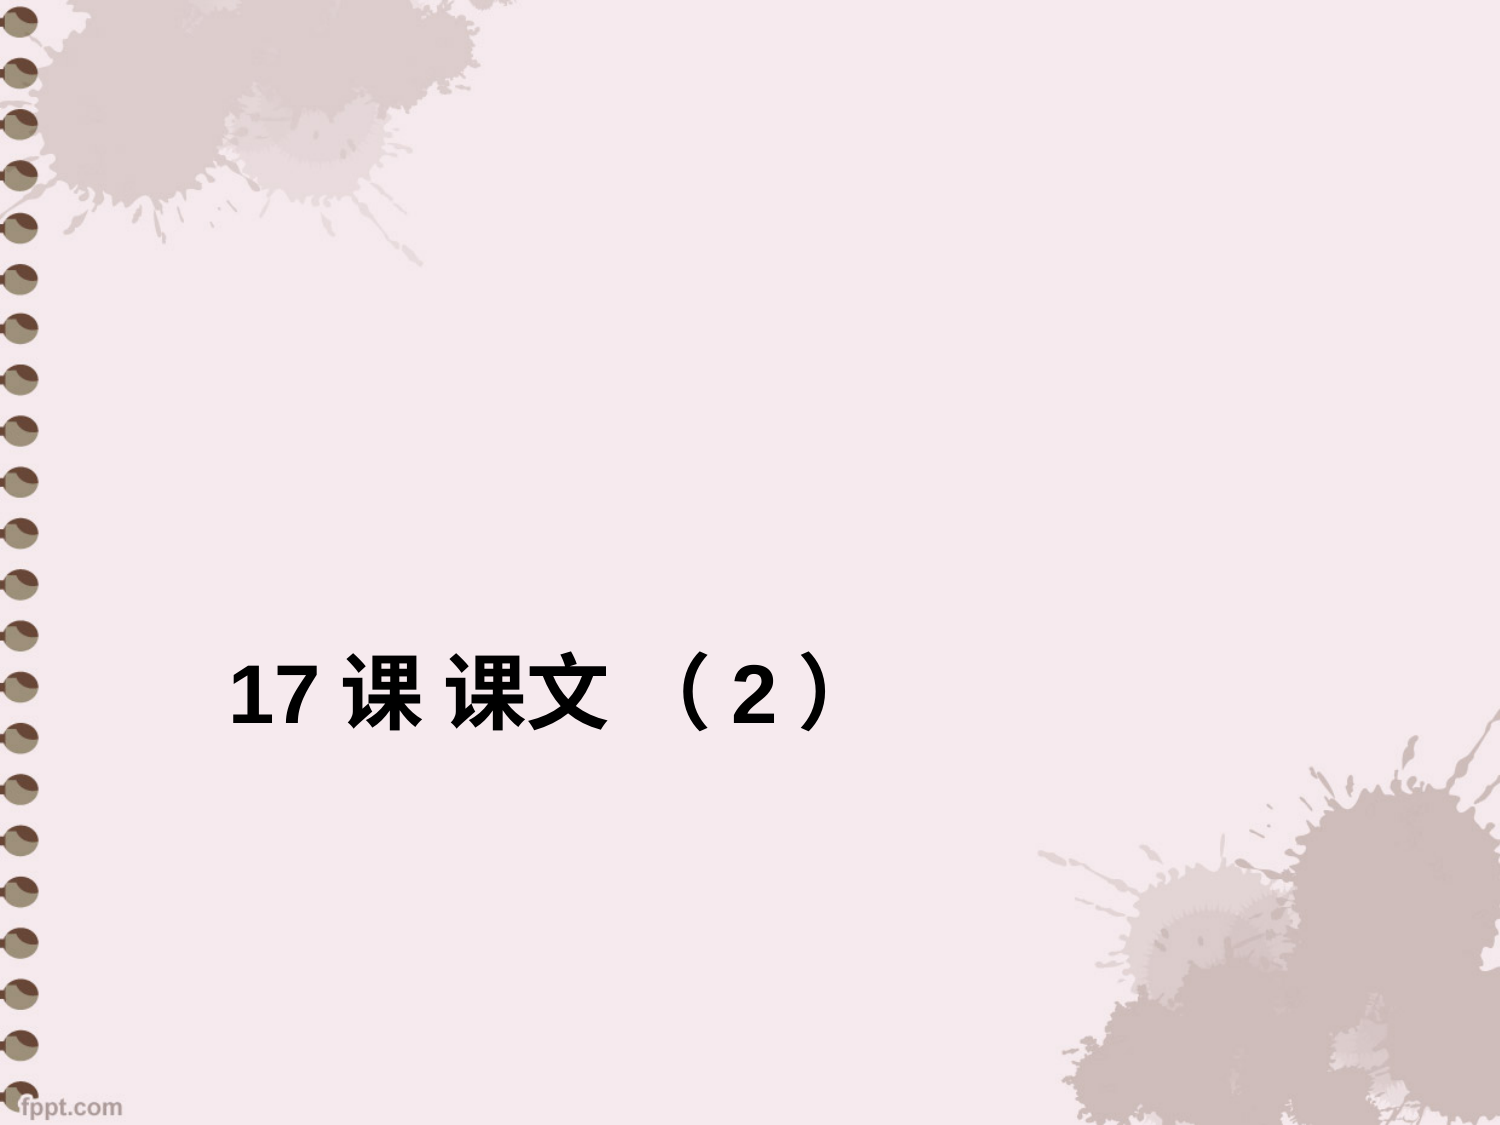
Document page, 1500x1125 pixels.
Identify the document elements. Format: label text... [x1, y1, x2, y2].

picture [0, 0, 1500, 1125]
title 17课 课文 （2） [213, 632, 1489, 857]
